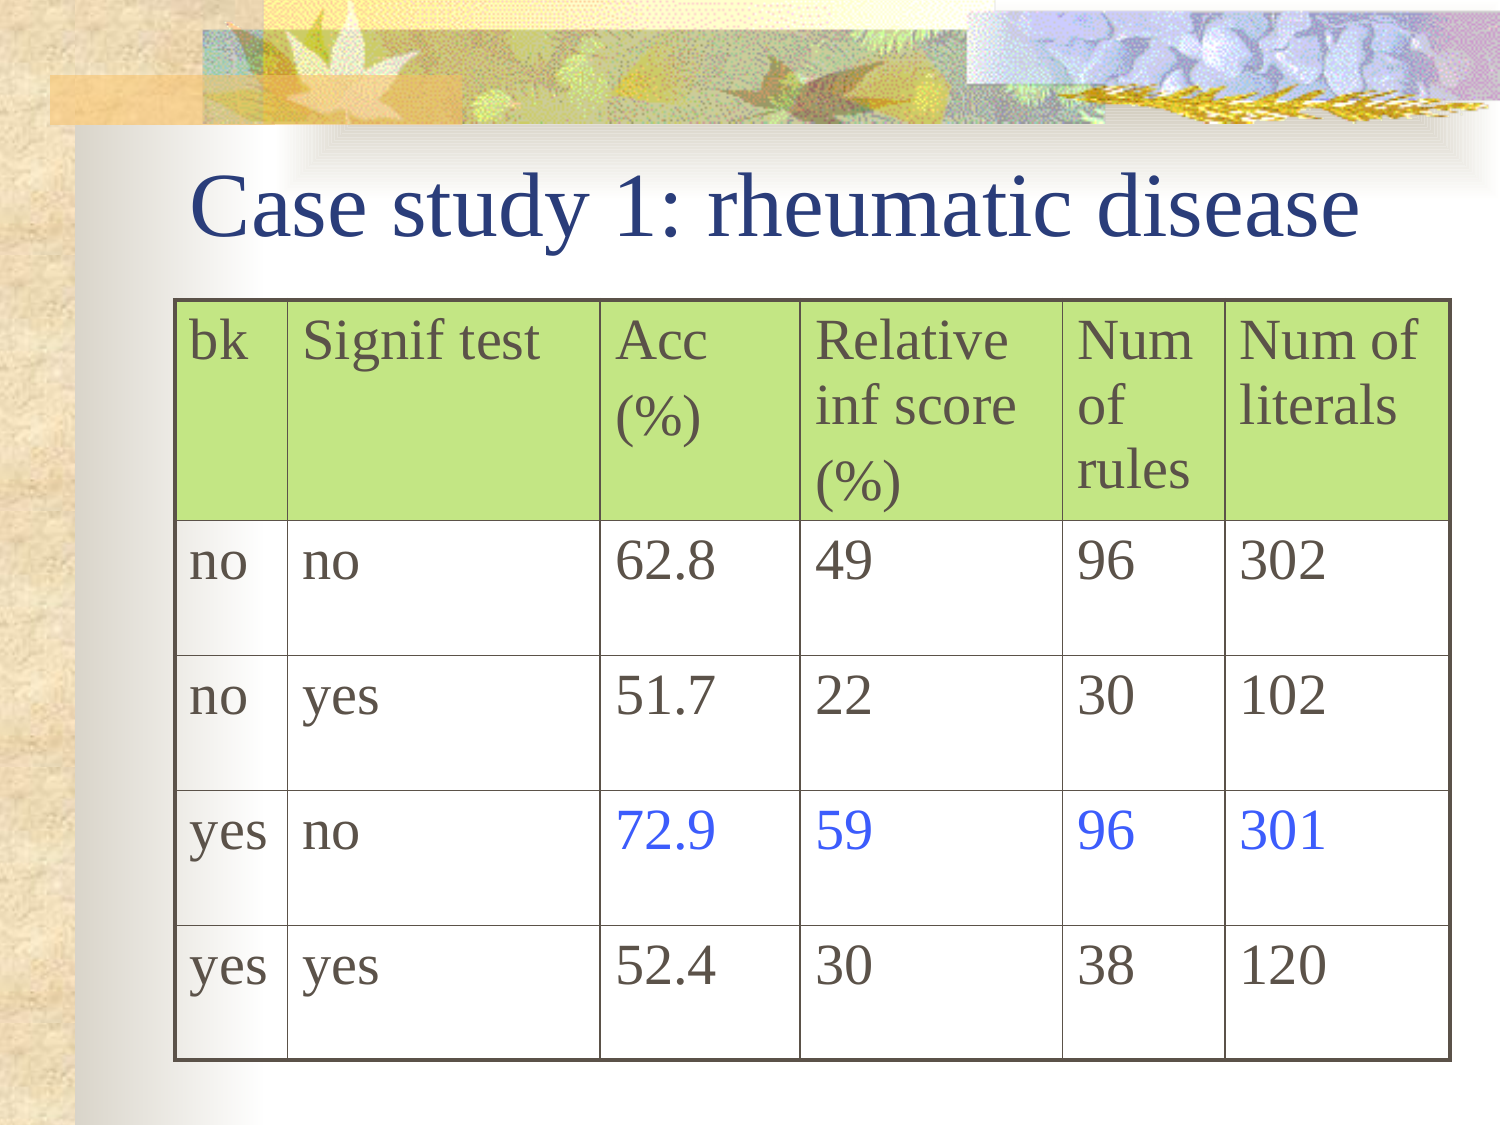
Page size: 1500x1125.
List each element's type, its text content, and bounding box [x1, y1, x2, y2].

table_cell no [177, 521, 287, 655]
table_cell 49 [801, 521, 1062, 655]
table_header bk [177, 302, 287, 520]
table_cell 62.8 [601, 521, 799, 655]
table_cell no [288, 521, 599, 655]
table_cell 72.9 [601, 791, 799, 925]
table_cell 59 [801, 791, 1062, 925]
table_header Num of rules [1063, 302, 1224, 520]
table_cell 96 [1063, 521, 1224, 655]
table_cell 38 [1063, 926, 1224, 1058]
picture [0, 0, 1500, 1125]
table_cell yes [288, 656, 599, 790]
table_header Relative inf score (%) [801, 302, 1062, 520]
table_cell yes [177, 926, 287, 1058]
table_cell 30 [801, 926, 1062, 1058]
table_cell 120 [1226, 926, 1448, 1058]
table_cell 301 [1226, 791, 1448, 925]
table_cell no [288, 791, 599, 925]
table_cell 22 [801, 656, 1062, 790]
table_cell 51.7 [601, 656, 799, 790]
table_cell 30 [1063, 656, 1224, 790]
table_cell no [177, 656, 287, 790]
table_cell yes [177, 791, 287, 925]
table_header Acc (%) [601, 302, 799, 520]
table_cell yes [288, 926, 599, 1058]
table_cell 302 [1226, 521, 1448, 655]
table_cell 52.4 [601, 926, 799, 1058]
table_header Num of literals [1226, 302, 1448, 520]
table_cell 96 [1063, 791, 1224, 925]
table_header Signif test [288, 302, 599, 520]
table_cell 102 [1226, 656, 1448, 790]
title Case study 1: rheumatic disease [174, 74, 1451, 263]
